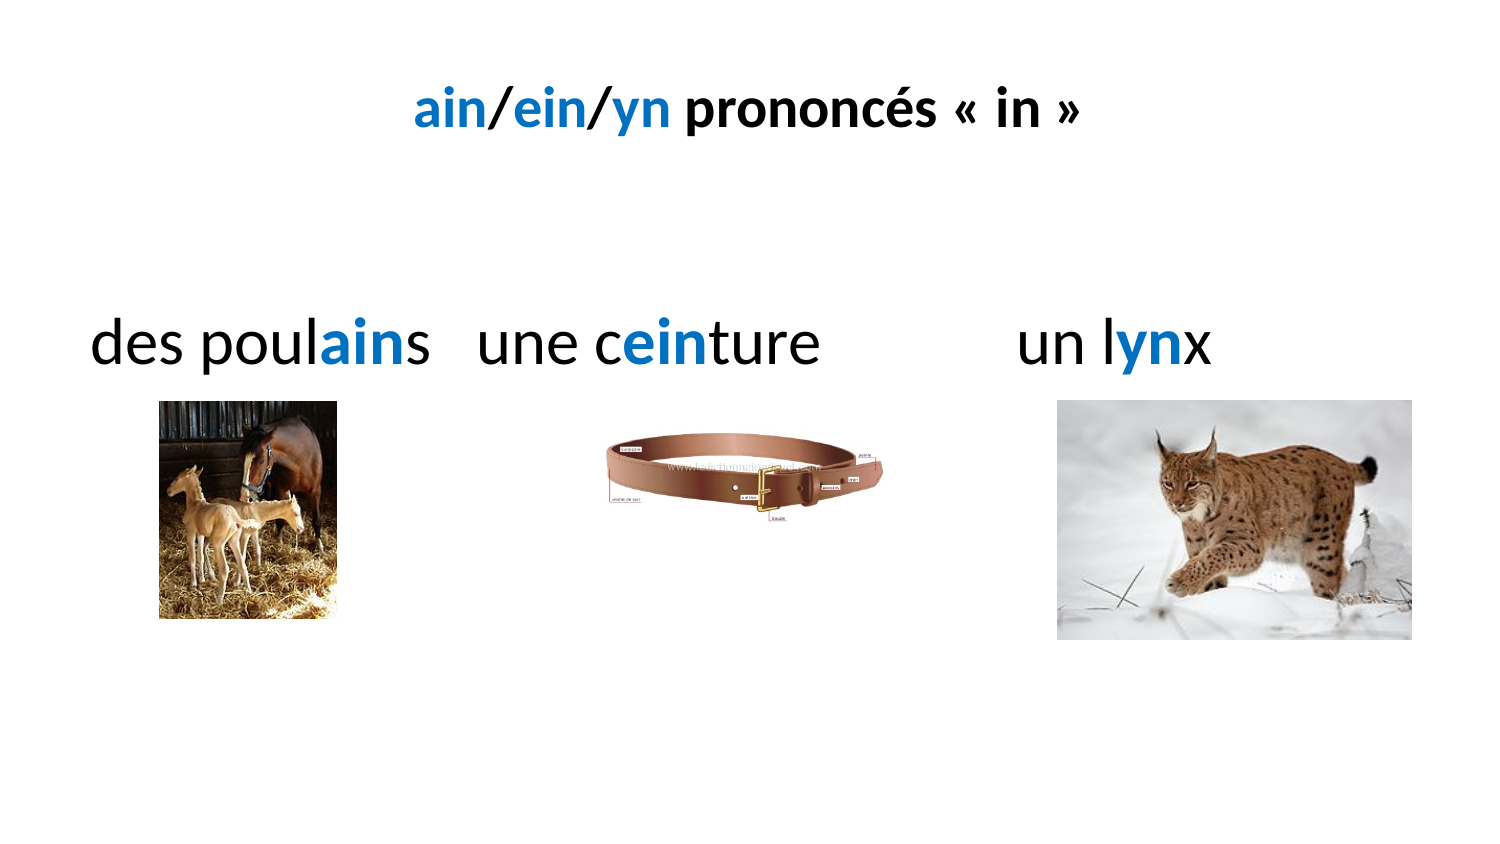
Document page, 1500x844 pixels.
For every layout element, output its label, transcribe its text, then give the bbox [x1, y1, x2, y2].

title ain/ein/yn prononcés « in » [75, 33, 1425, 175]
picture [159, 401, 337, 620]
picture [596, 421, 890, 528]
picture [1056, 400, 1412, 640]
list des poulains une ceinture un lynx [75, 196, 1425, 754]
